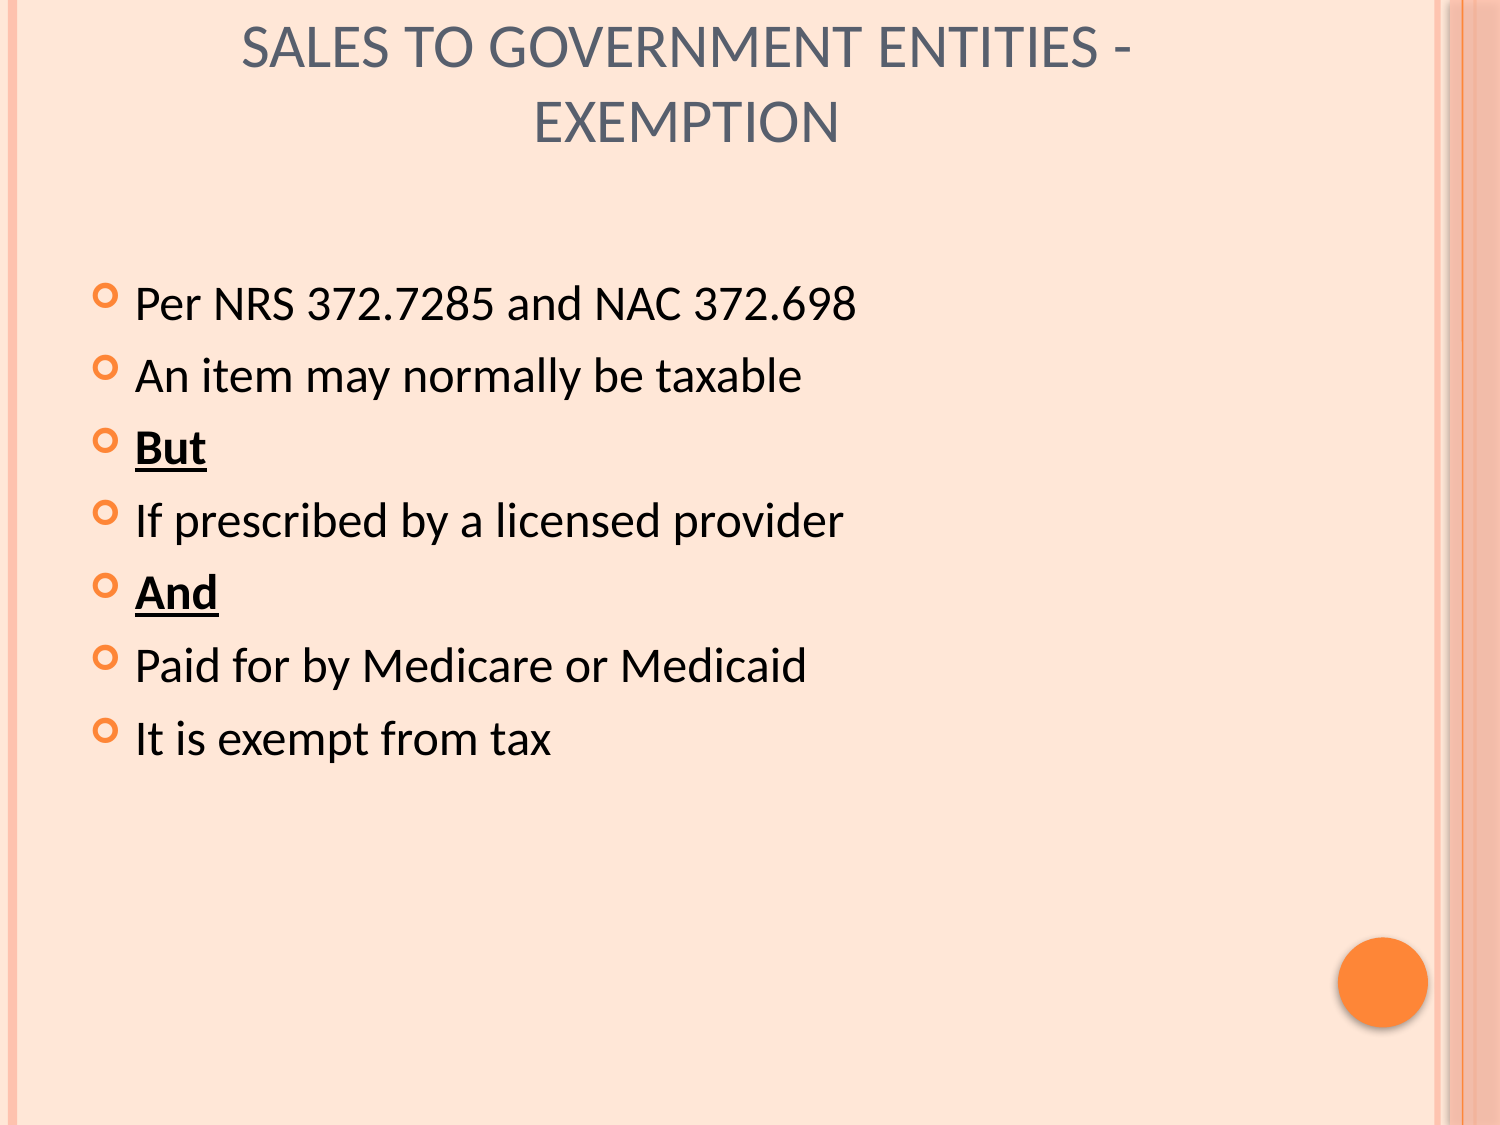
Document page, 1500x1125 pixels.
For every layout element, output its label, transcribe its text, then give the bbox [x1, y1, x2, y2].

title Sales to Government Entities - Exemption [75, 45, 1300, 163]
list Per NRS 372.7285 and NAC 372.698 An item may normally be taxable But If prescribed by a licensed provider And Paid for by Medicare or Medicaid It is exempt from tax [75, 262, 1300, 1062]
